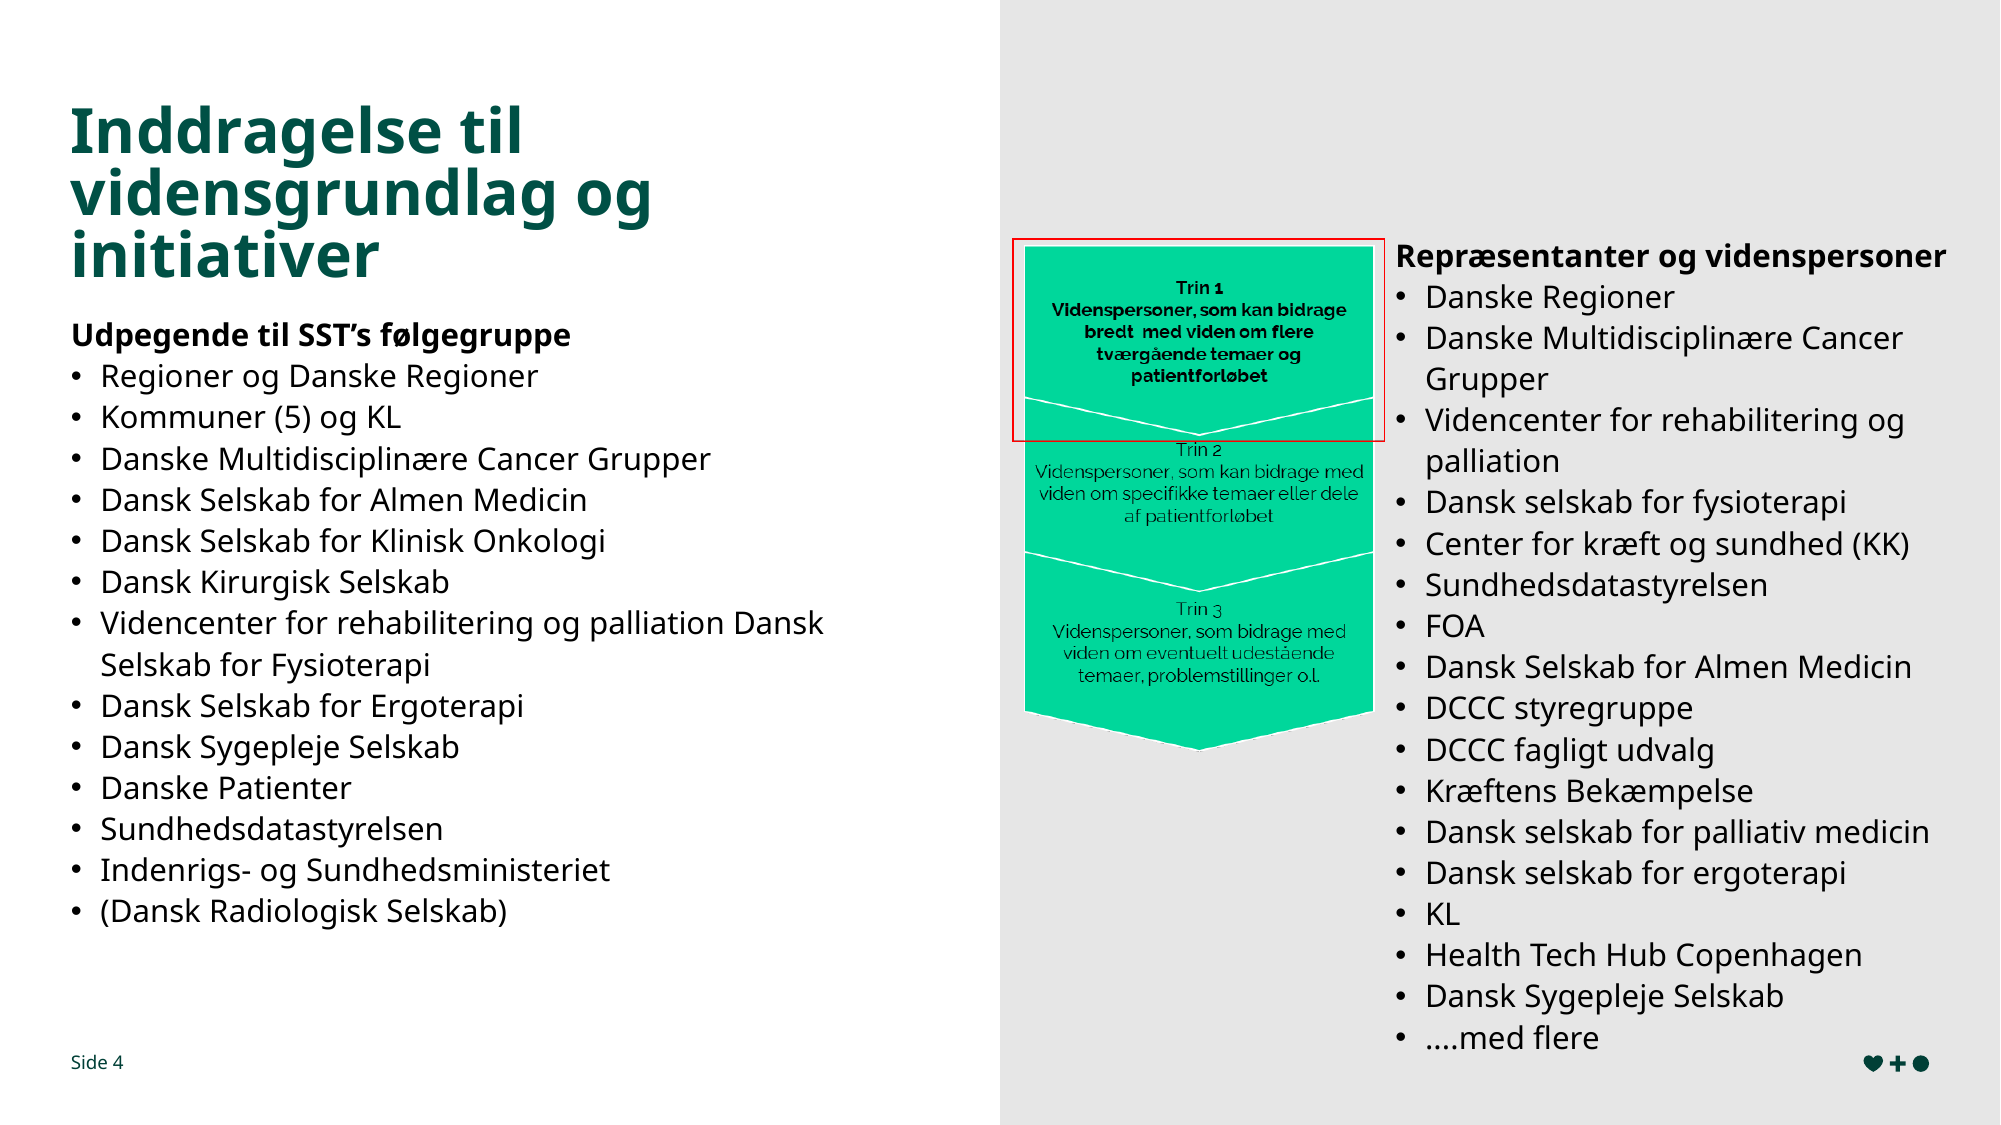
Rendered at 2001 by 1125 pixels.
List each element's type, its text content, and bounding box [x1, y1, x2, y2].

list Udpegende til SST’s følgegruppe Regioner og Danske Regioner Kommuner (5) og KL Danske Multidisciplinære Cancer Grupper Dansk Selskab for Almen Medicin Dansk Selskab for Klinisk Onkologi Dansk Kirurgisk Selskab Videncenter for rehabilitering og palliation Dansk Selskab for Fysioterapi Dansk Selskab for Ergoterapi Dansk Sygepleje Selskab Danske Patienter Sundhedsdatastyrelsen Indenrigs- og Sundhedsministeriet (Dansk Radiologisk Selskab) [70, 311, 941, 1001]
picture [1012, 238, 1385, 752]
list Repræsentanter og videnspersoner Danske Regioner Danske Multidisciplinære Cancer Grupper Videncenter for rehabilitering og palliation Dansk selskab for fysioterapi Center for kræft og sundhed (KK) Sundhedsdatastyrelsen FOA Dansk Selskab for Almen Medicin DCCC styregruppe DCCC fagligt udvalg Kræftens Bekæmpelse Dansk selskab for palliativ medicin Dansk selskab for ergoterapi KL Health Tech Hub Copenhagen Dansk Sygepleje Selskab ....med flere [1395, 29, 1972, 1003]
title Inddragelse til vidensgrundlag og initiativer [70, 103, 941, 258]
slide_number Side 4 [70, 1046, 182, 1076]
